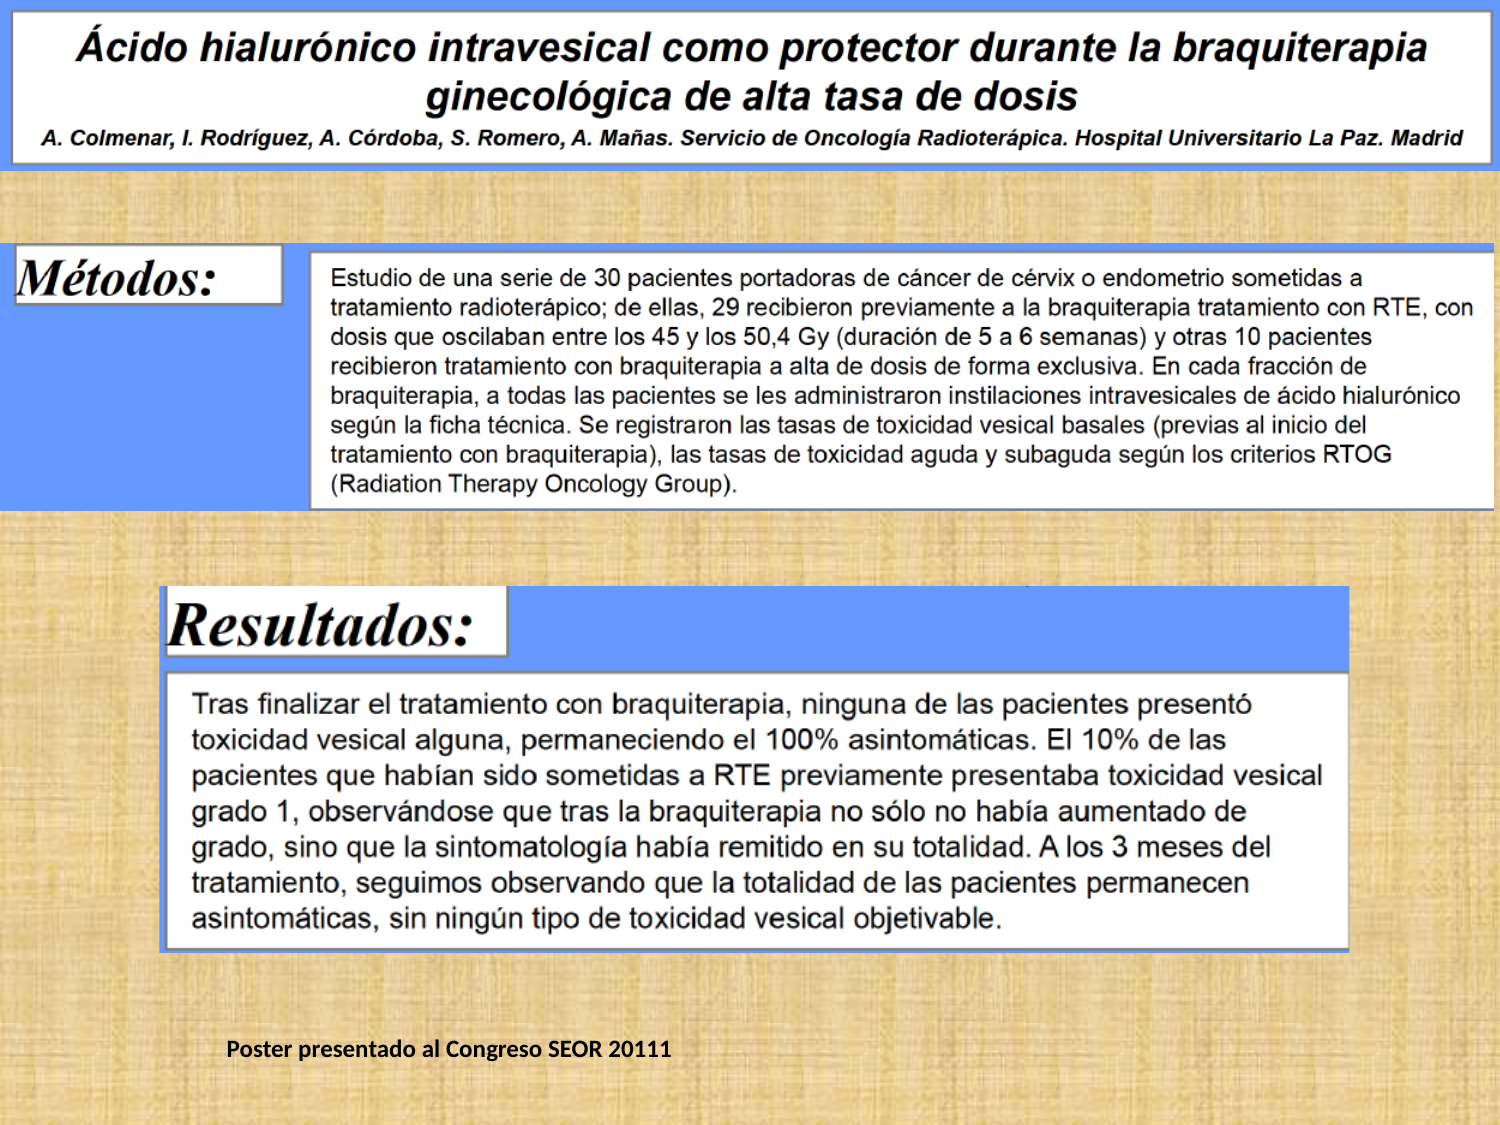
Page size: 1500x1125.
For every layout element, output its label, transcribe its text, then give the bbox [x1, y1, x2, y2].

text_box Poster presentado al Congreso SEOR 20111 [211, 1025, 688, 1070]
picture [0, 0, 1500, 1125]
